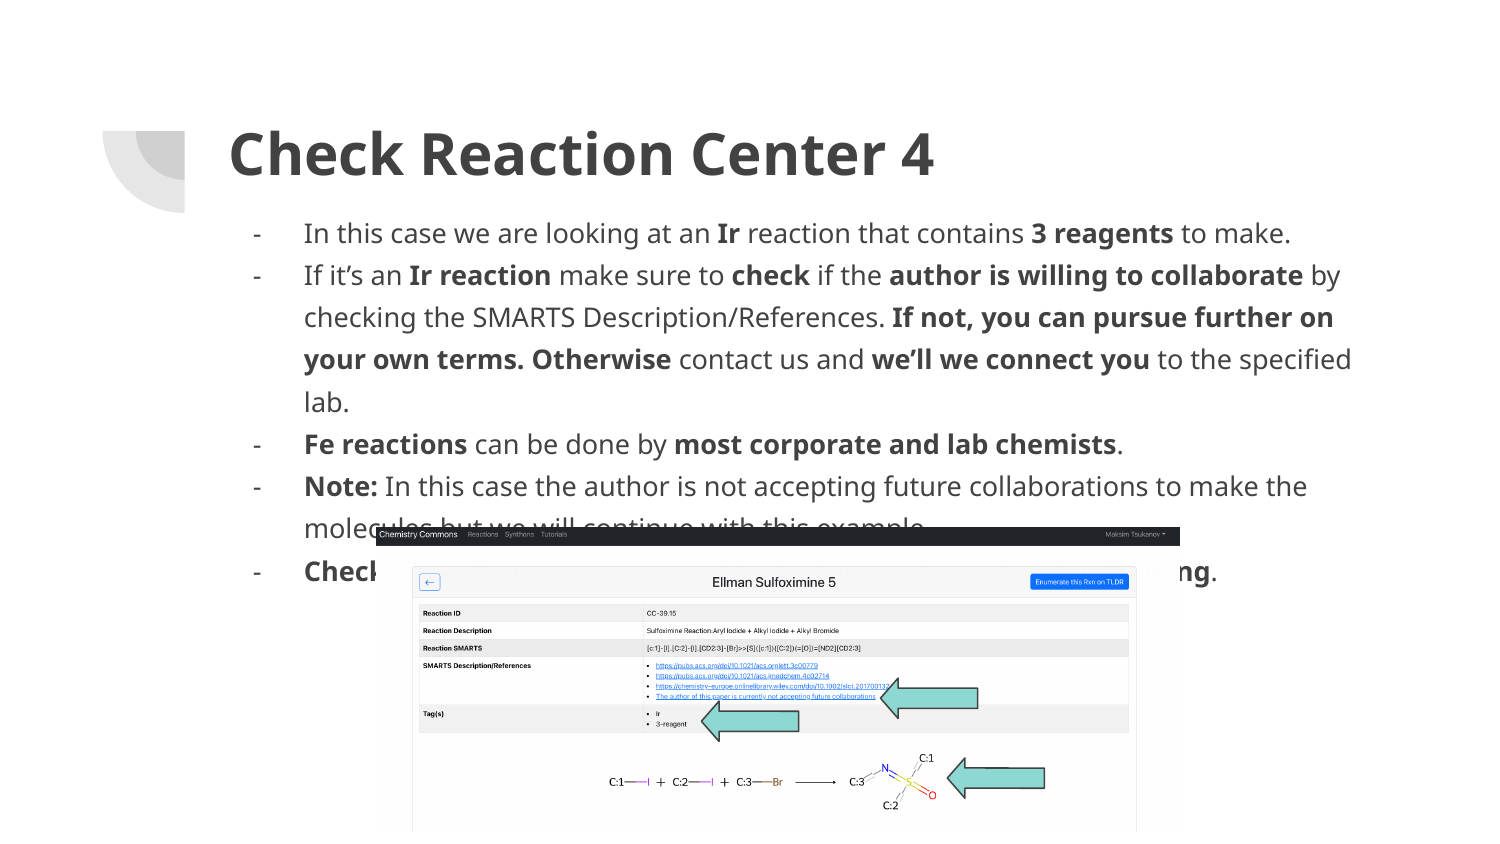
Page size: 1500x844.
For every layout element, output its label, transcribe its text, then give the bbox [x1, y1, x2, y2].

picture [376, 527, 1180, 832]
title Check Reaction Center 4 [213, 98, 1368, 193]
list In this case we are looking at an Ir reaction that contains 3 reagents to make. If it’s an Ir reaction make sure to check if the author is willing to collaborate by checking the SMARTS Description/References. If not, you can pursue further on your own terms. Otherwise contact us and we’ll we connect you to the specified lab. Fe reactions can be done by most corporate and lab chemists. Note: In this case the author is not accepting future collaborations to make the molecules but we will continue with this example. Check if reaction center is correct by looking at the molecular drawing. [213, 193, 1368, 611]
